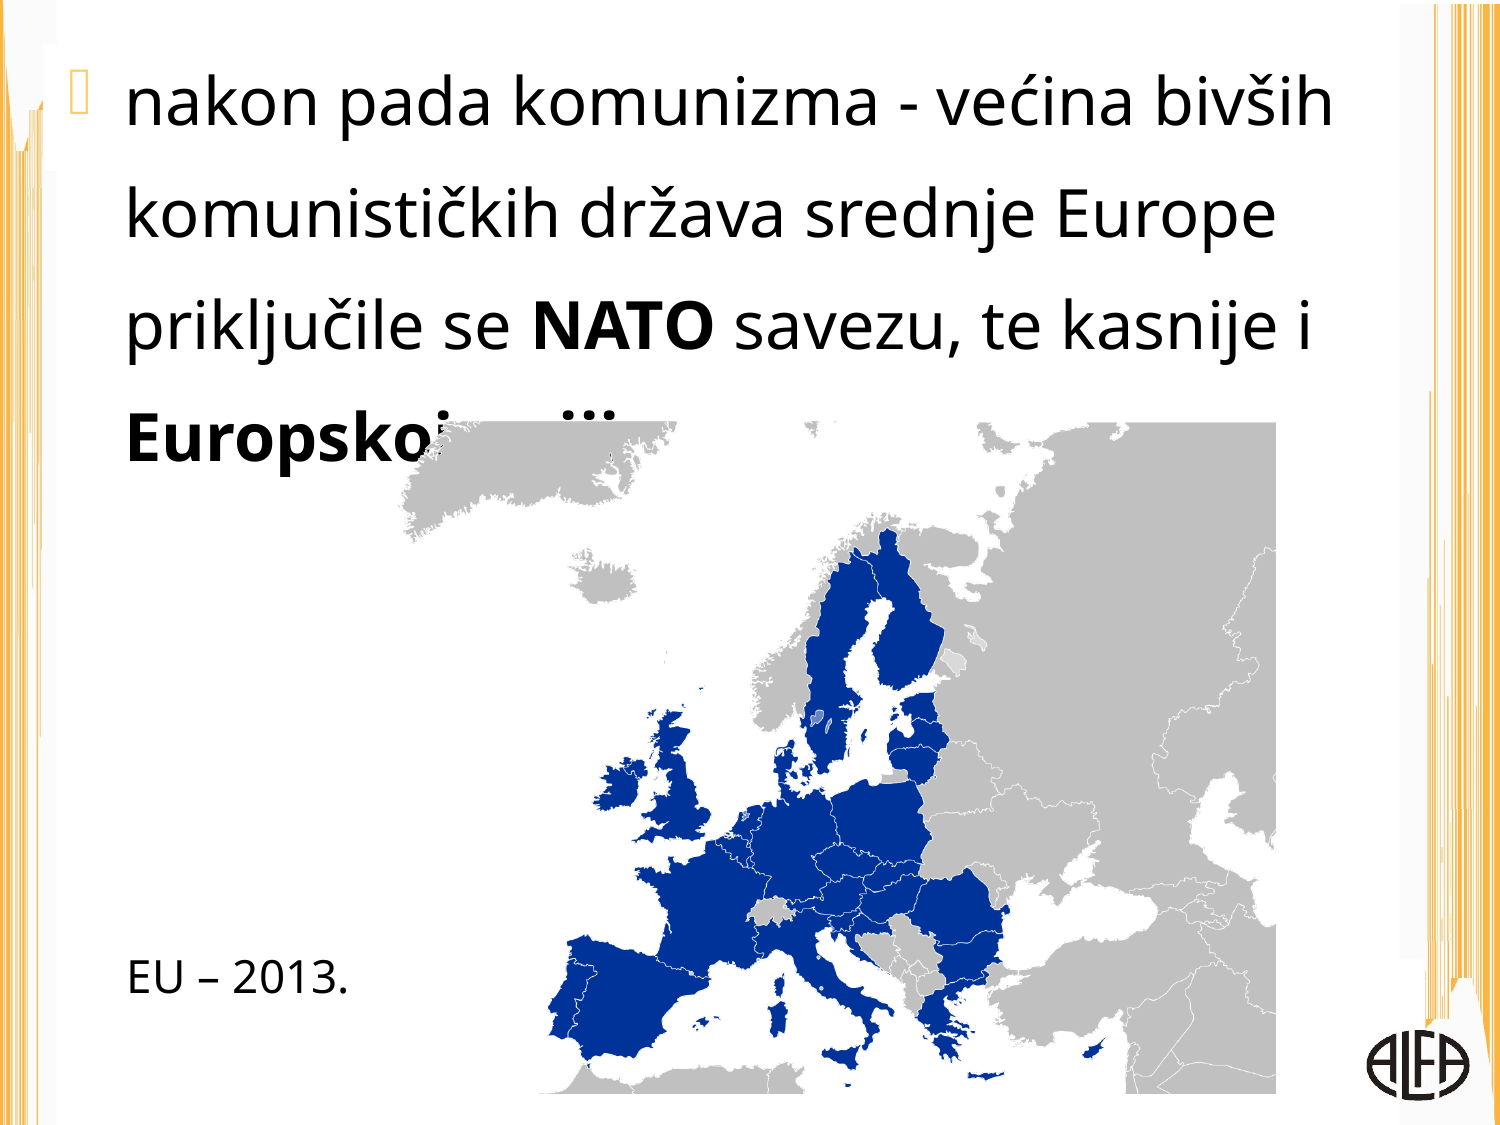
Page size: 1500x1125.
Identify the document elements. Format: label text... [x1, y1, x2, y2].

list nakon pada komunizma - većina bivših komunističkih država srednje Europe priključile se NATO savezu, te kasnije i Europskoj uniji [53, 19, 1471, 362]
picture [1355, 4, 1500, 1125]
picture [0, 0, 58, 1125]
picture [395, 420, 1276, 1094]
text_box EU – 2013. [112, 940, 395, 1011]
